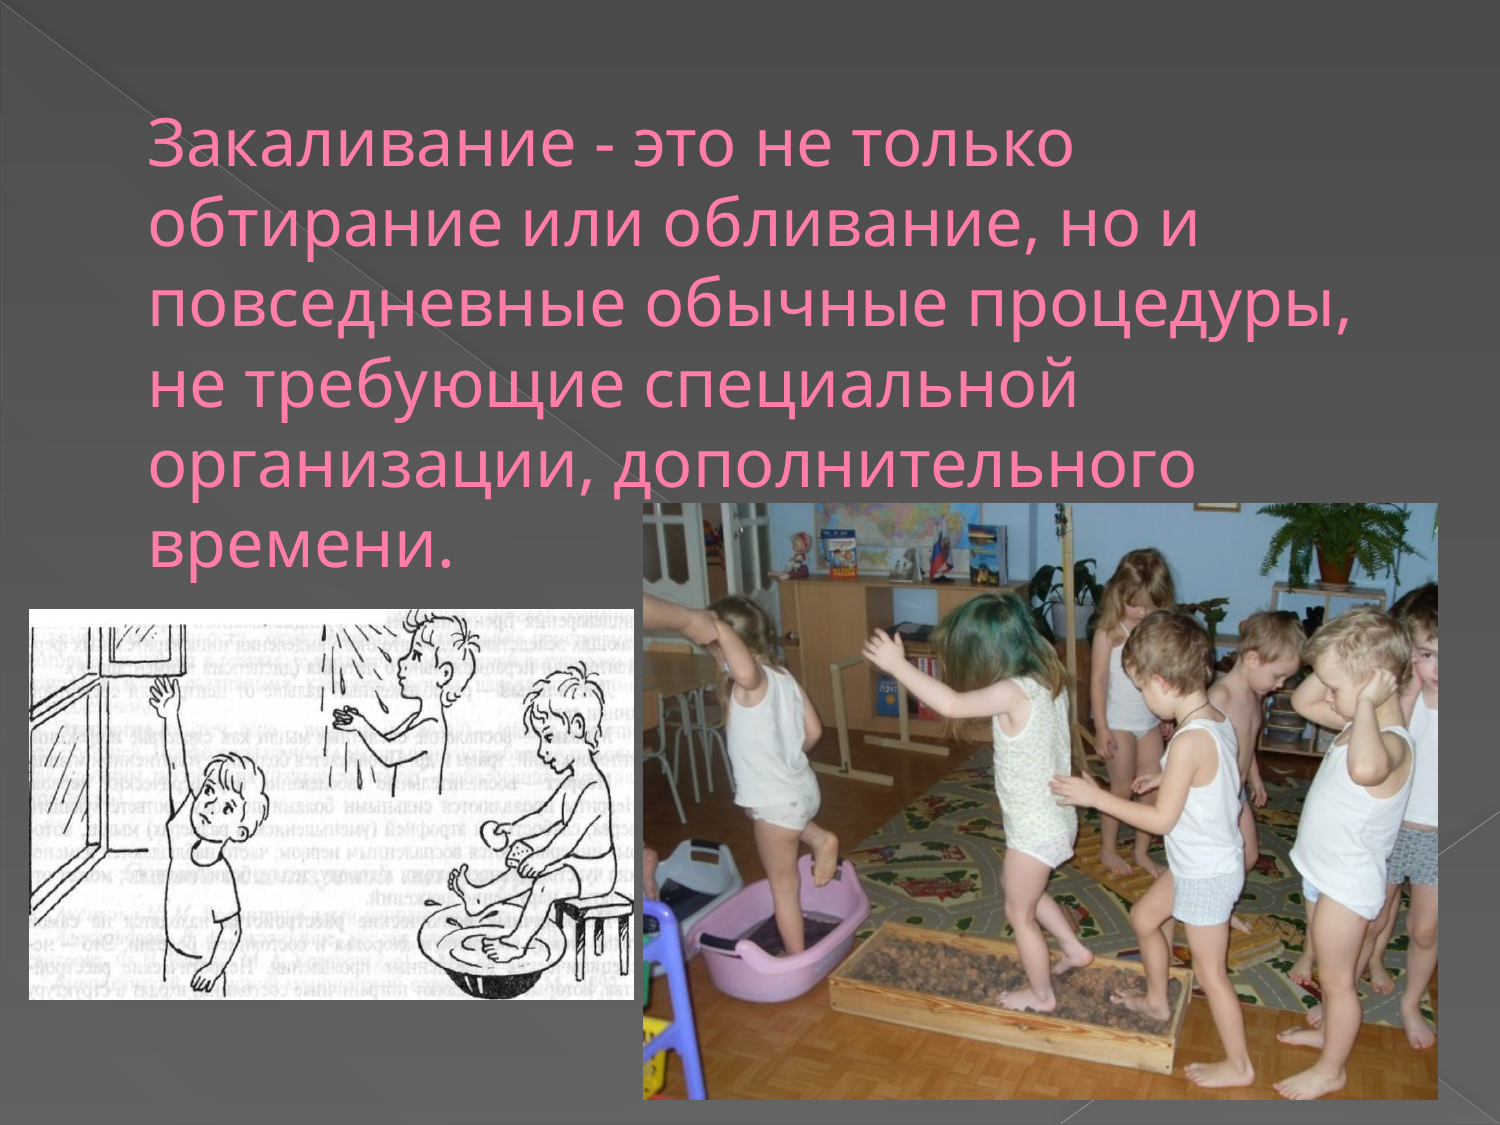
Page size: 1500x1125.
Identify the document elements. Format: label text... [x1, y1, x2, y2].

title Закаливание - это не только обтирание или обливание, но и повседневные обычные процедуры, не требующие специальной организации, дополнительного времени. [53, 30, 1404, 598]
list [643, 503, 1439, 1100]
picture [29, 609, 634, 1000]
